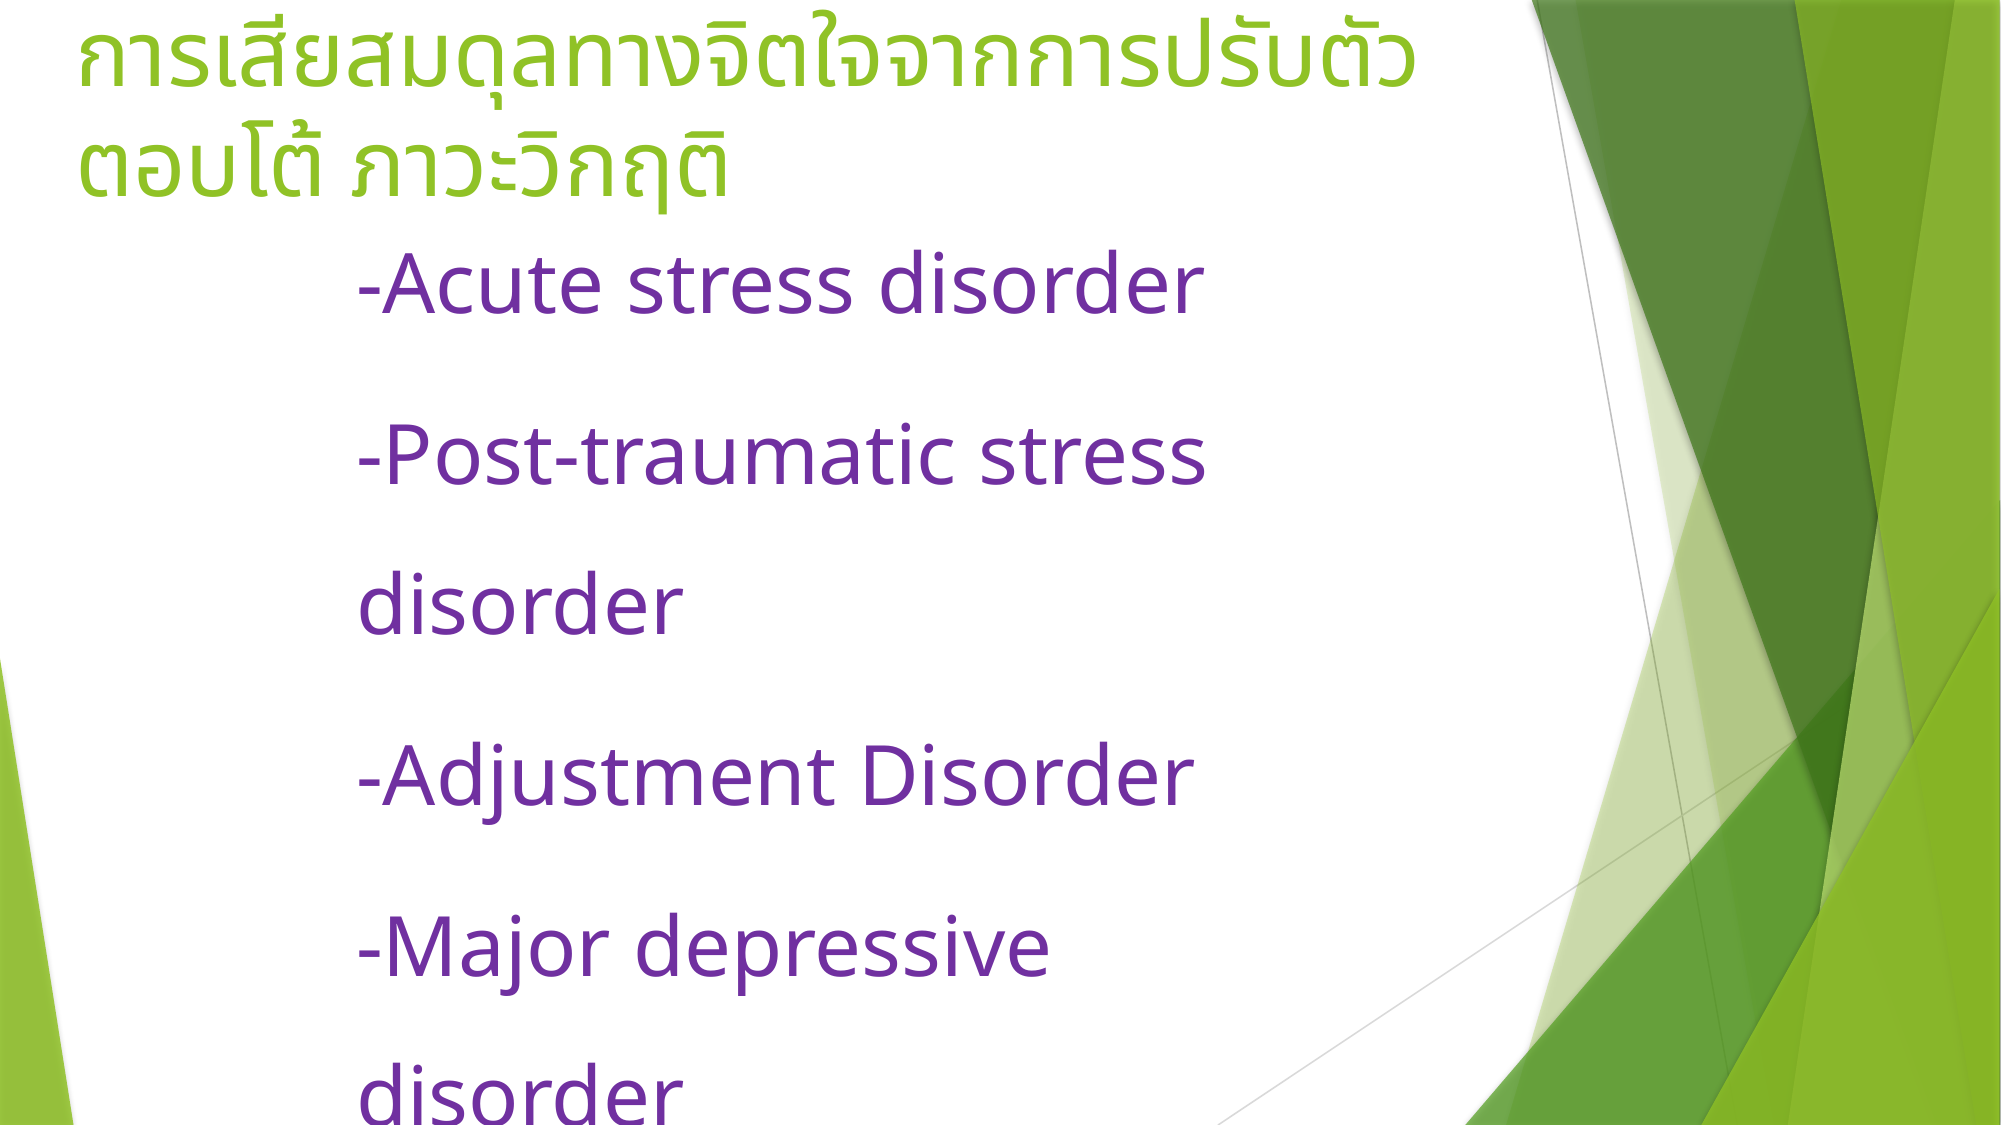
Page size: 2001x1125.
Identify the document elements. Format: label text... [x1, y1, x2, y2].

title การเสียสมดุลทางจิตใจจากการปรับตัวตอบโต้ ภาวะวิกฤติ [60, 0, 1528, 210]
list -Acute stress disorder -Post-traumatic stress disorder -Adjustment Disorder -Major depressive disorder -Substance- used disorder [341, 173, 1272, 1050]
